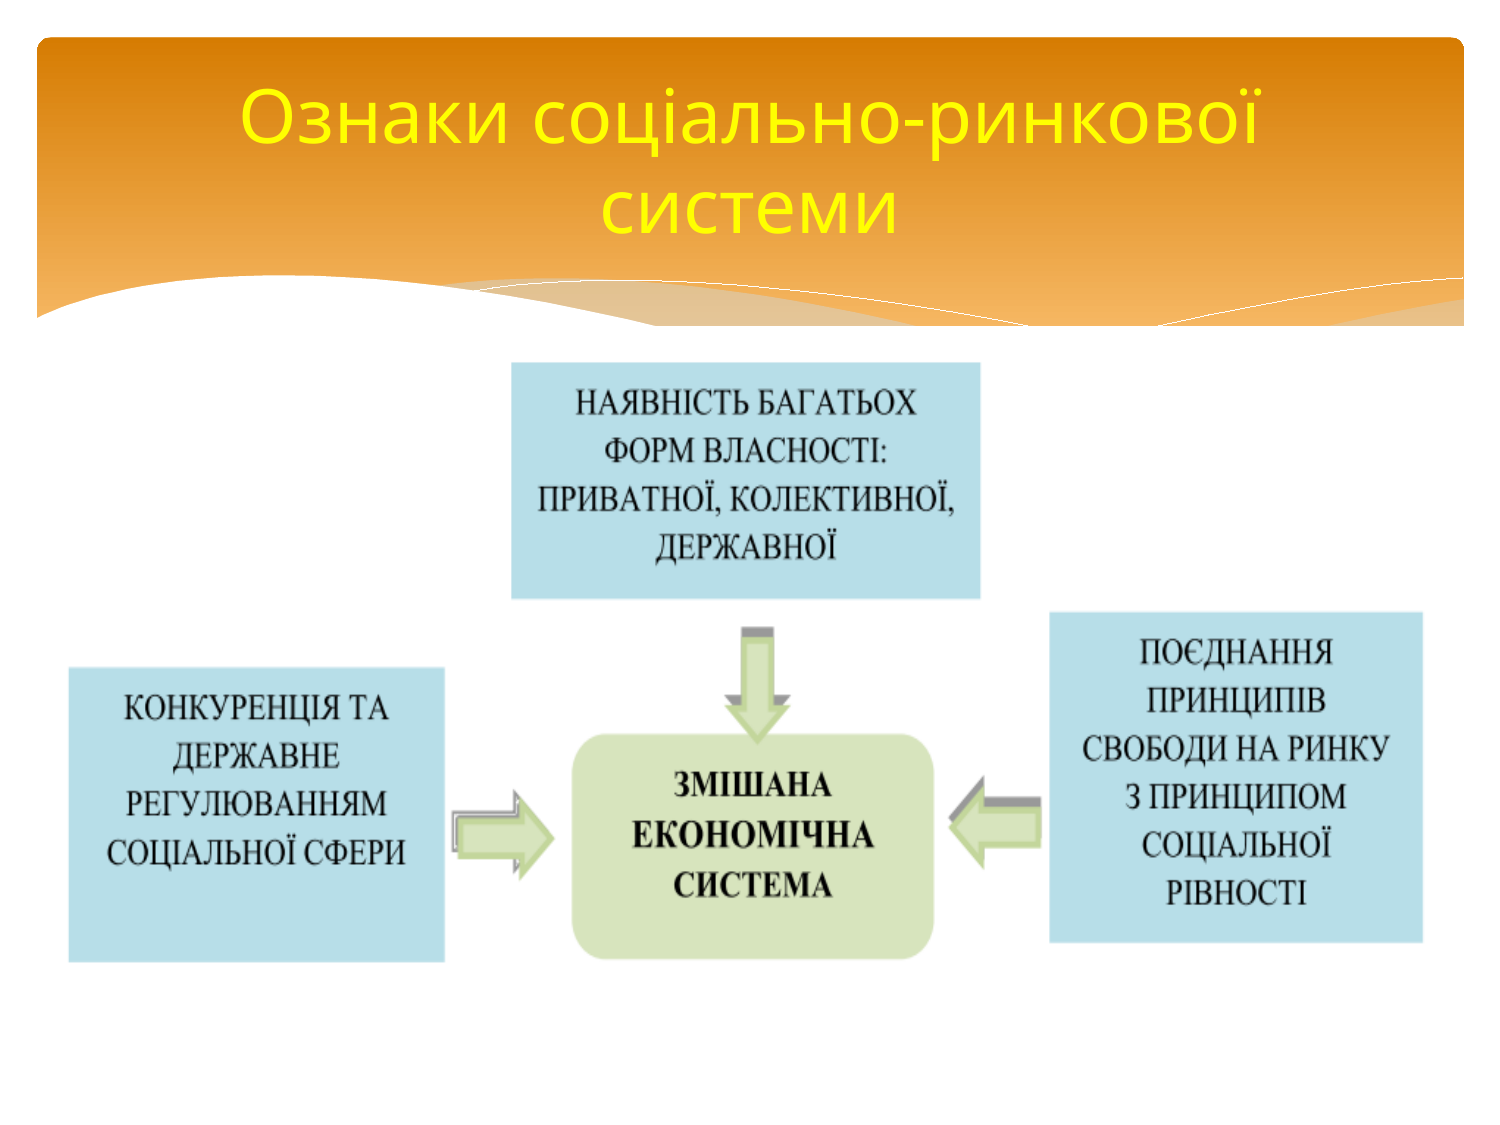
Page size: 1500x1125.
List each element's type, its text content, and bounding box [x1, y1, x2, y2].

picture [46, 326, 1470, 1024]
title Ознаки соціально-ринкової системи [75, 55, 1425, 261]
